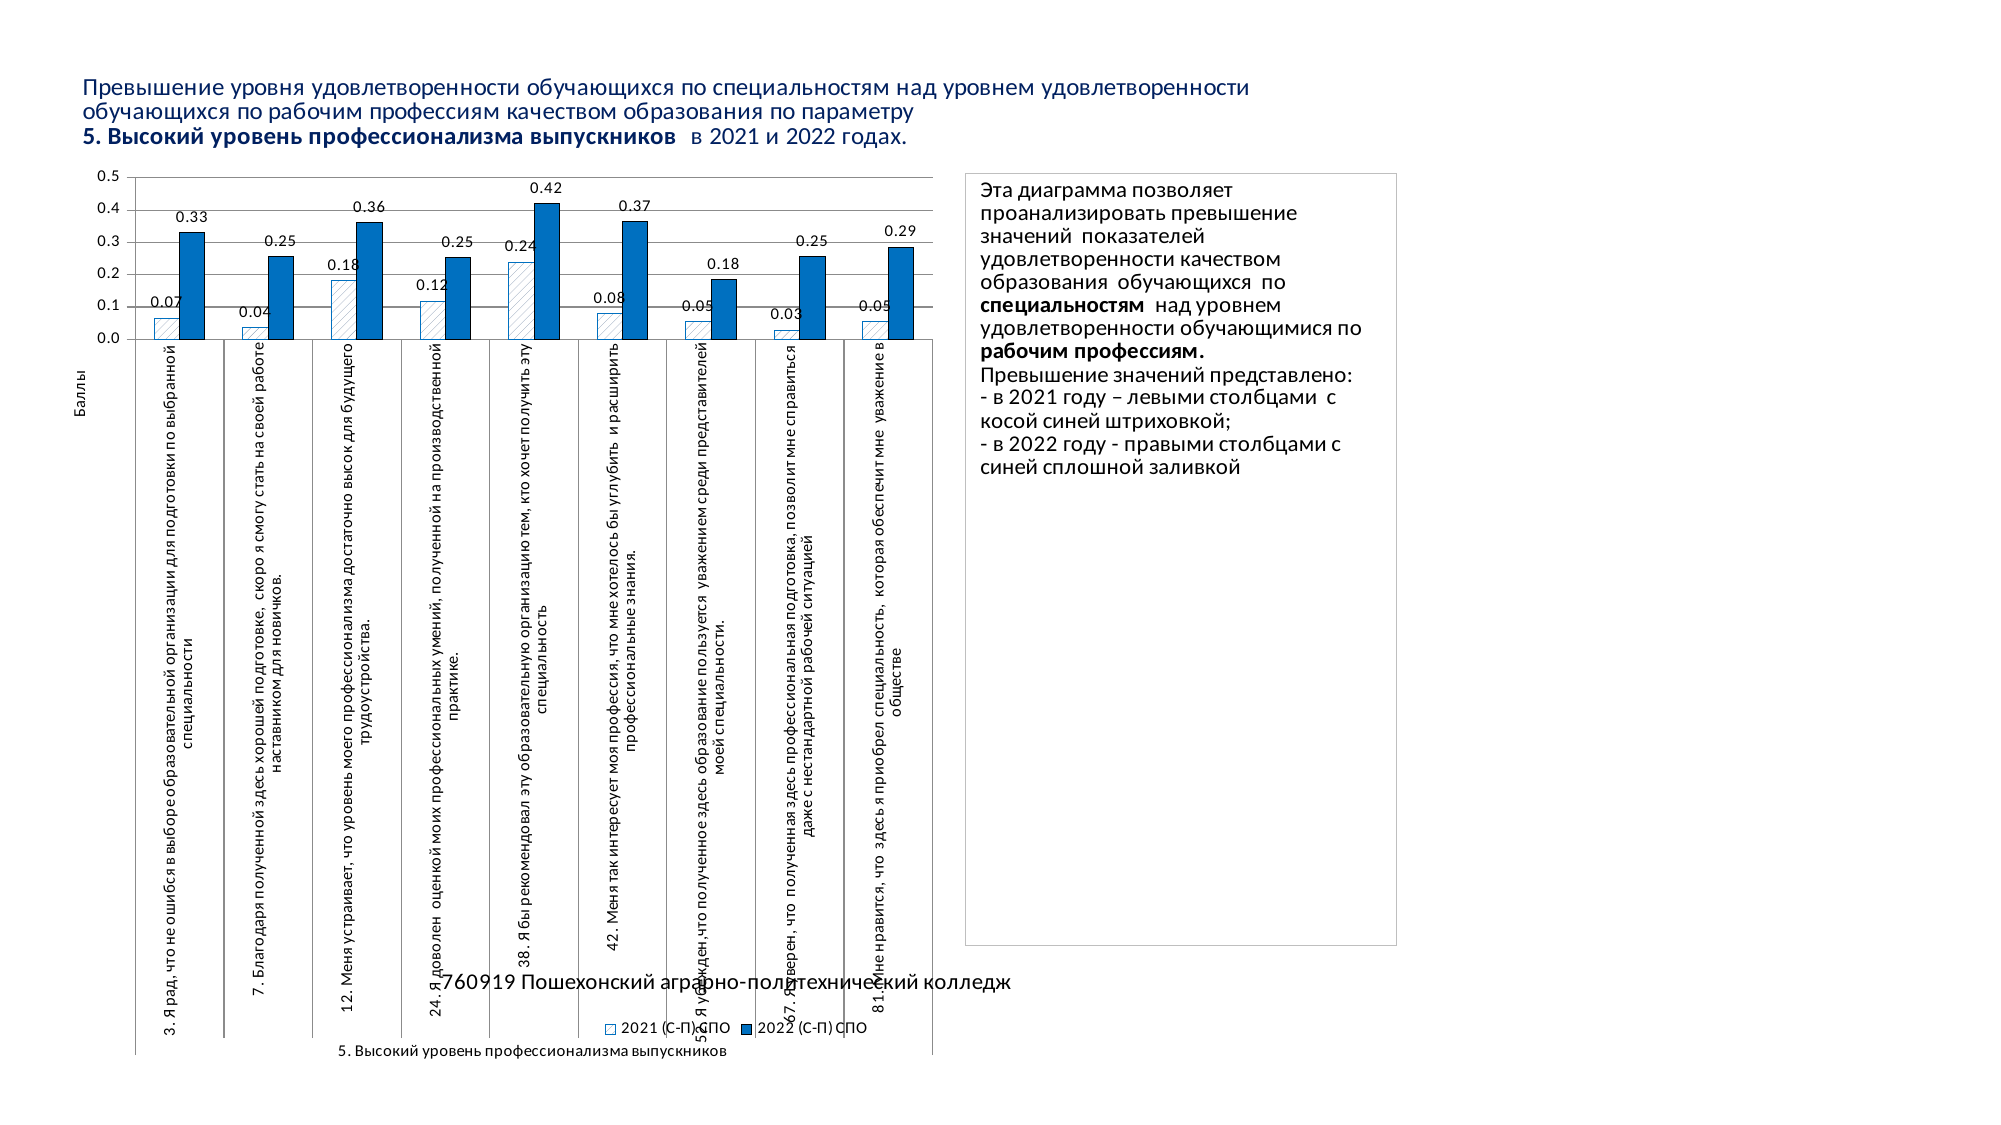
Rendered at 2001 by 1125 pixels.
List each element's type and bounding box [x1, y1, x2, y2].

chart [59, 58, 1414, 1061]
